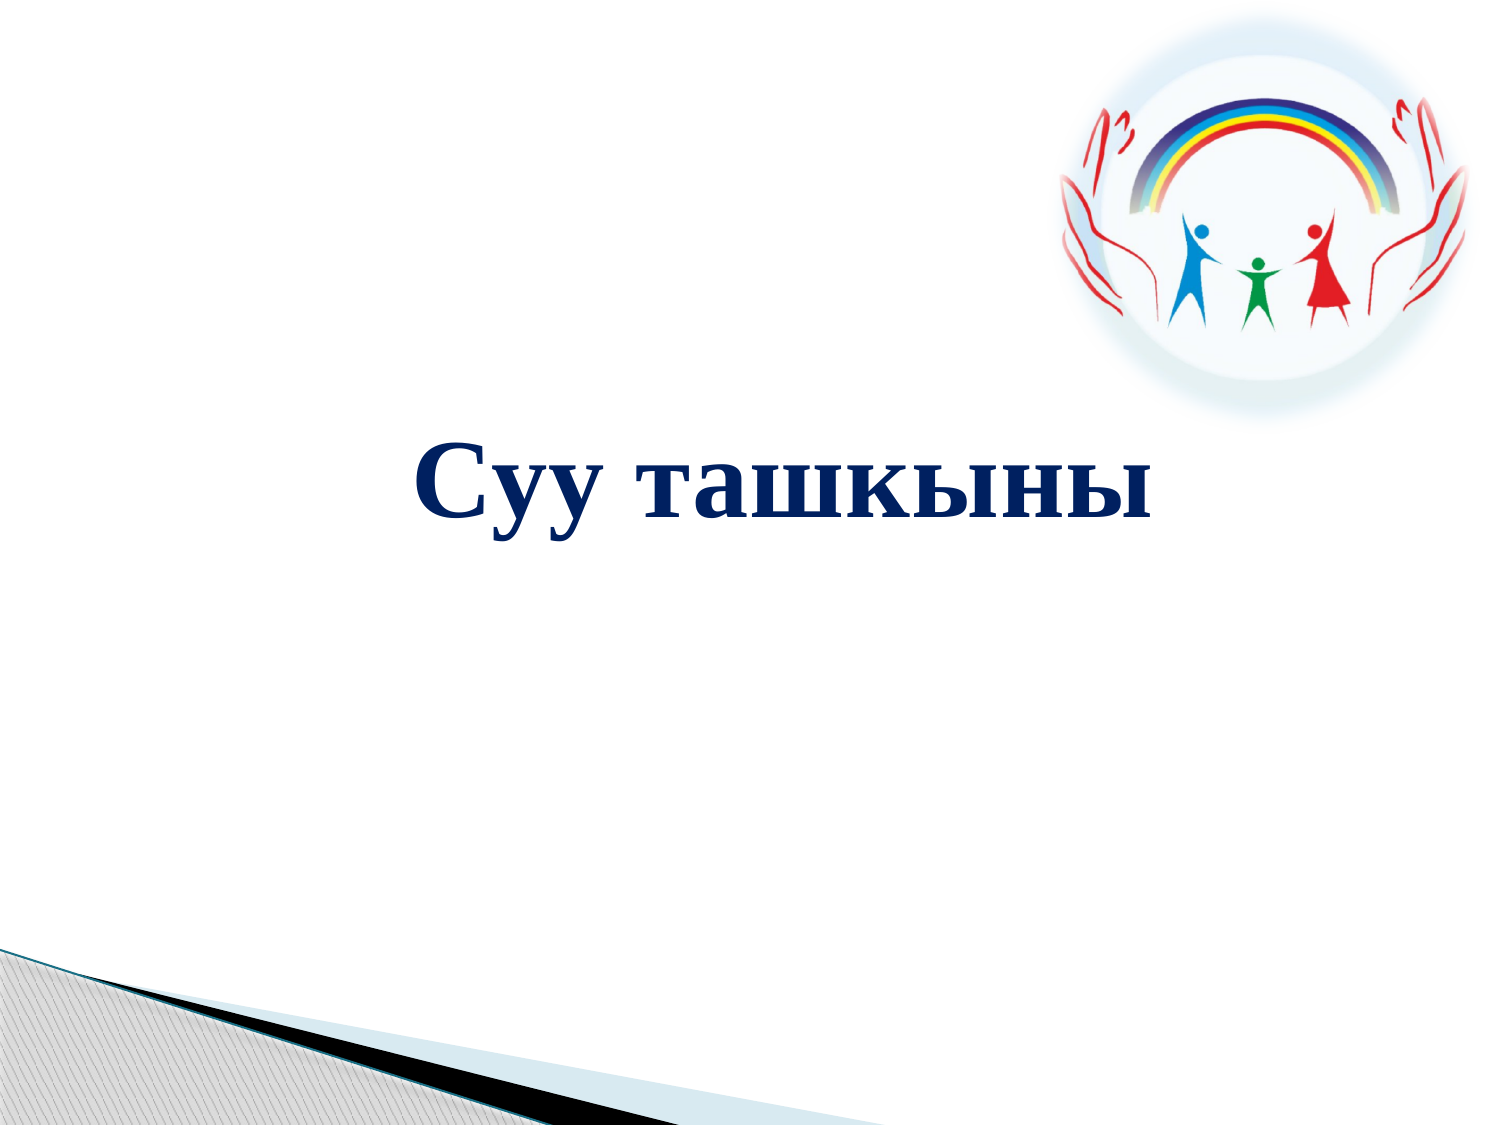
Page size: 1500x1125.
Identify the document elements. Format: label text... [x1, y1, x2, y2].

picture [1045, 0, 1482, 437]
text_box Суу ташкыны [396, 397, 1170, 548]
